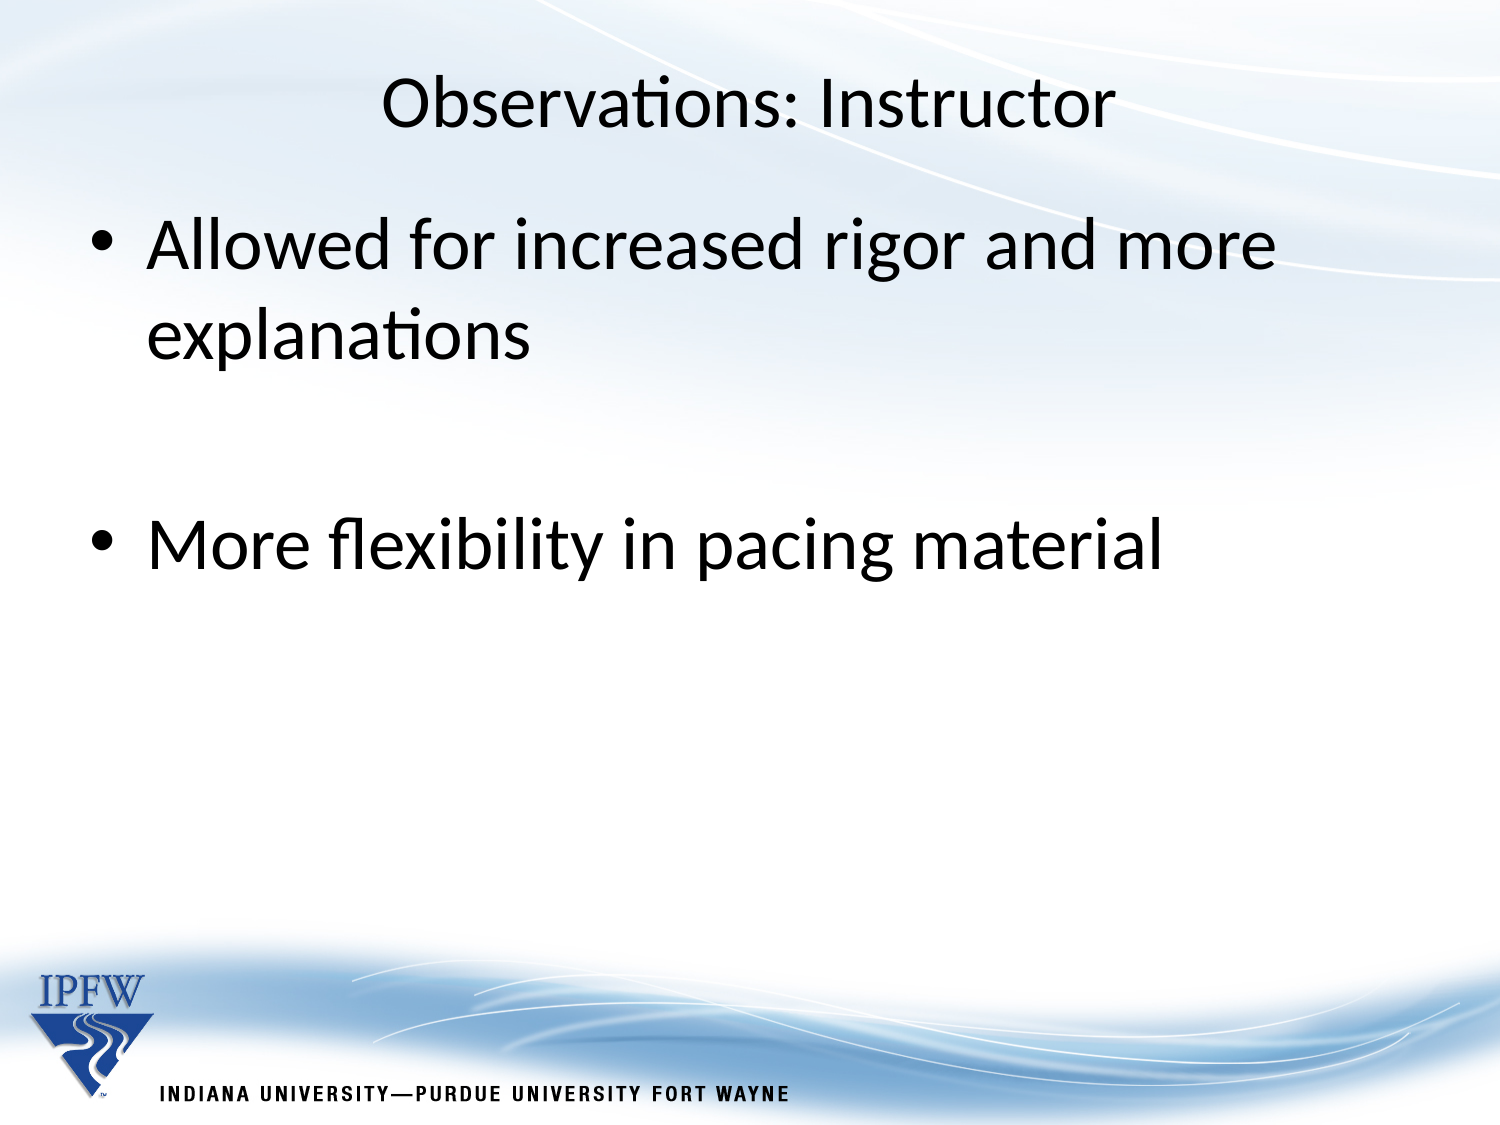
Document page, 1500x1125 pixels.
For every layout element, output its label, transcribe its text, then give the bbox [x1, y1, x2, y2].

list Allowed for increased rigor and more explanations More flexibility in pacing material [75, 187, 1425, 968]
title Observations: Instructor [75, 45, 1425, 163]
picture [0, 0, 1500, 1125]
